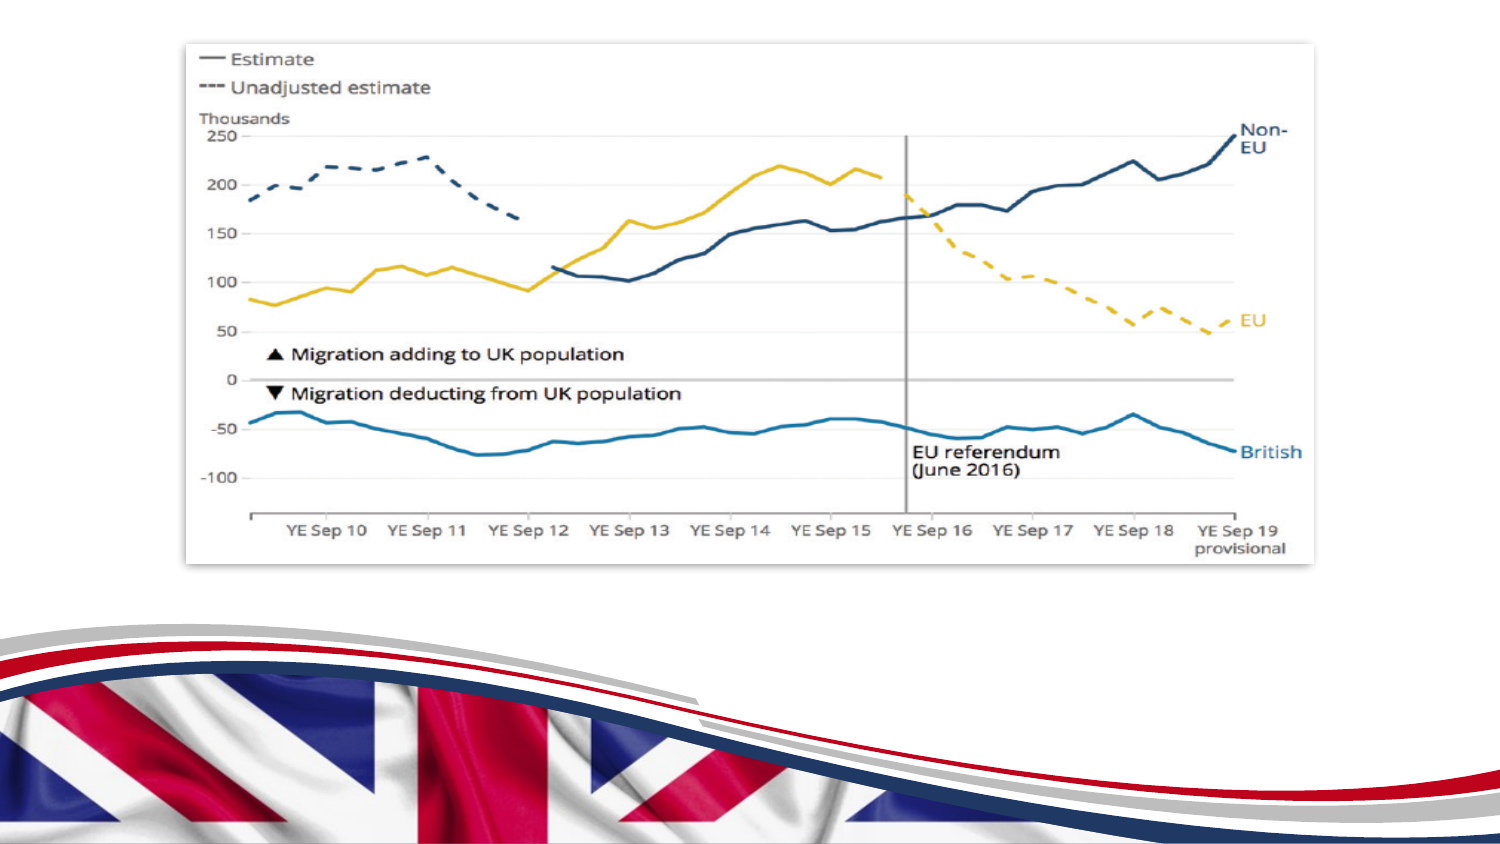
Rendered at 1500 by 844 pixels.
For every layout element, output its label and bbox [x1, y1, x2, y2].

picture [186, 44, 1314, 564]
picture [0, 673, 1164, 844]
